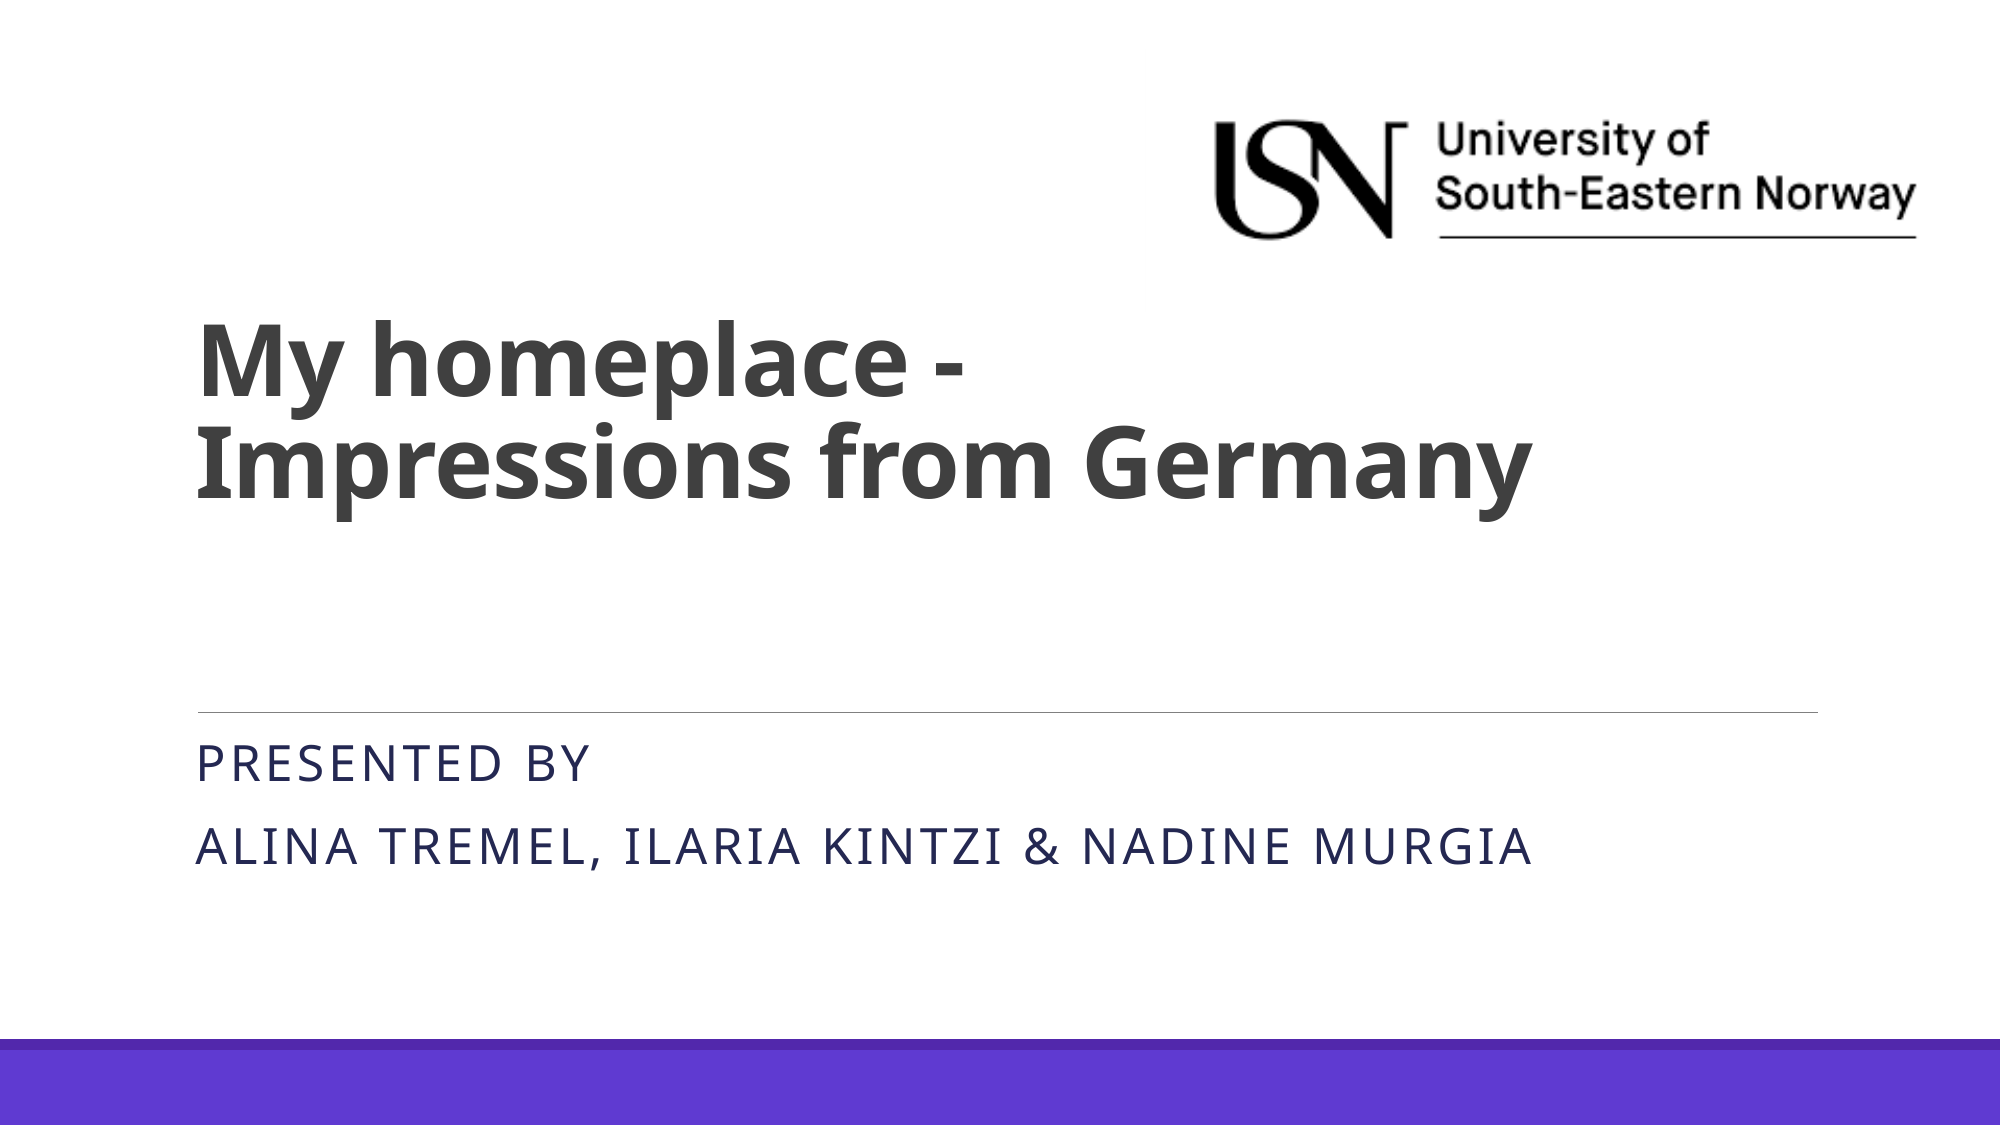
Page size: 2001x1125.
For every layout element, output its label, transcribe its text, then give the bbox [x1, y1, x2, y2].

title My homeplace - Impressions from Germany [180, 124, 1830, 710]
subtitle presented by Alina Tremel, Ilaria Kintzi & Nadine Murgia [180, 730, 1831, 919]
picture [1144, 49, 1975, 312]
